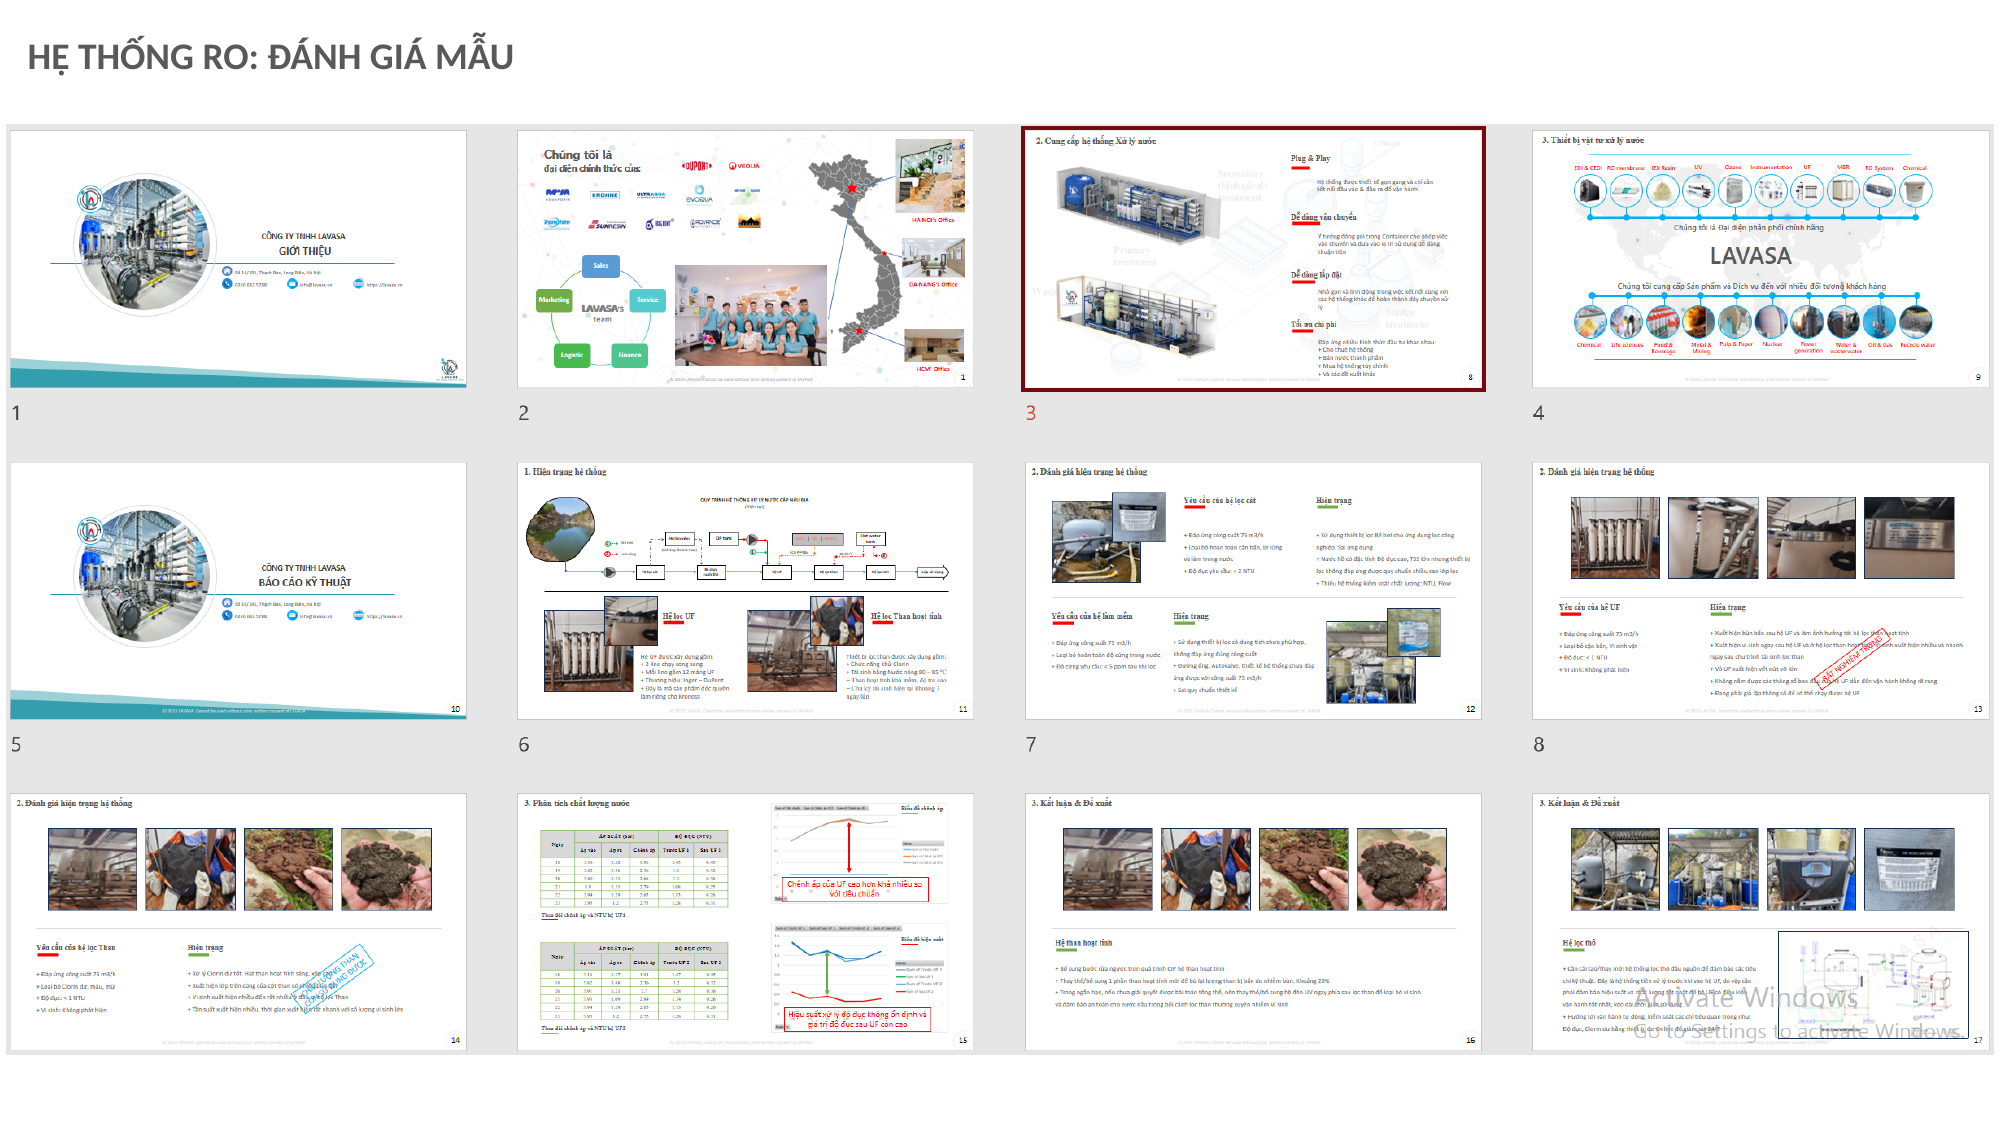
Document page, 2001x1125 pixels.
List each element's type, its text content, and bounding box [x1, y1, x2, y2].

text_box HỆ THỐNG RO: ĐÁNH GIÁ MẪU [12, 25, 558, 85]
picture [6, 124, 1994, 1055]
